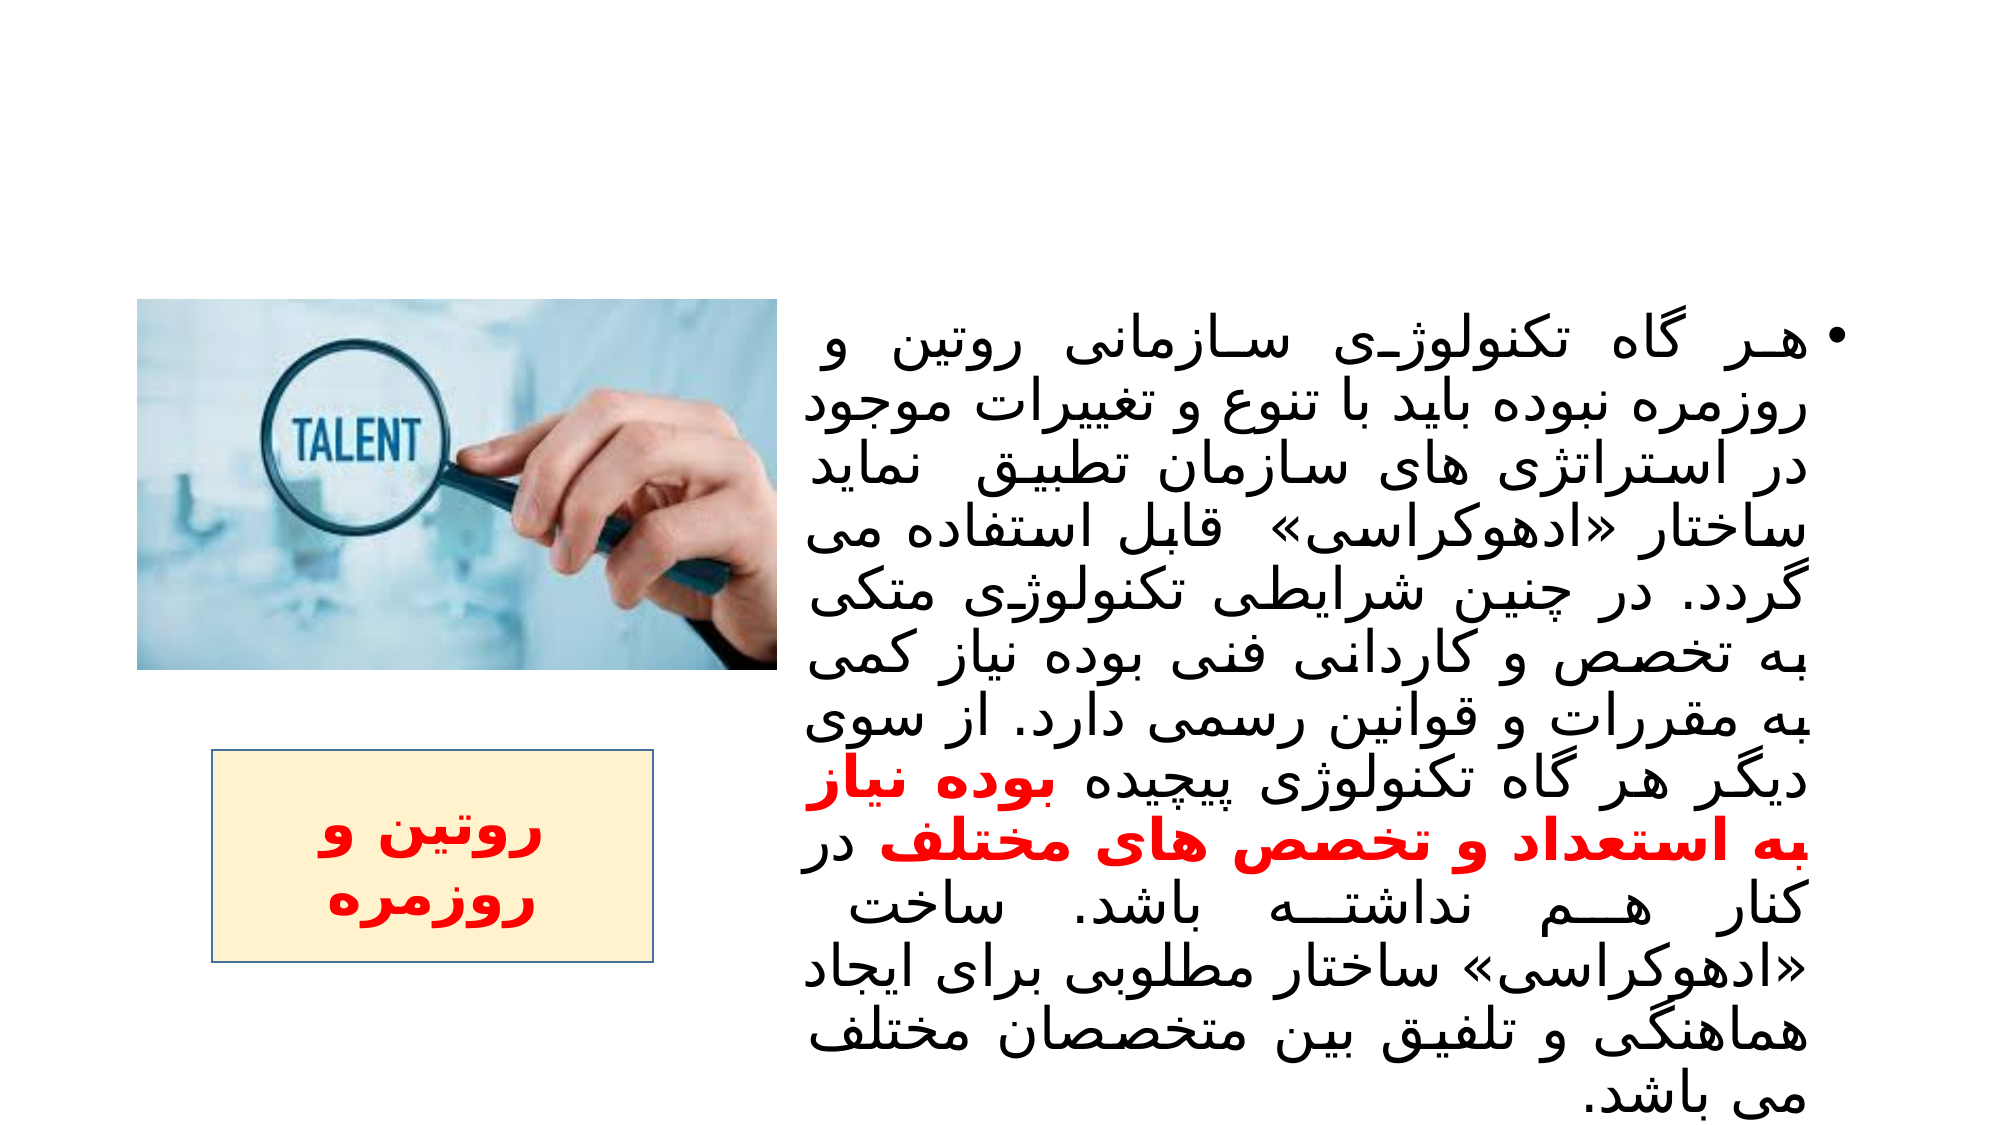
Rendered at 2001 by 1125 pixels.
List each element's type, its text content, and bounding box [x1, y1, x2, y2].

list هر گاه تکنولوژی سازمانی روتین و روزمره نبوده باید با تنوع و تغییرات موجود در استراتژی های سازمان تطبیق نماید ساختار «ادهوکراسی» قابل استفاده می گردد. در چنین شرایطی تکنولوژی متکی به تخصص و کاردانی فنی بوده نیاز کمی به مقررات و قوانین رسمی دارد. از سوی دیگر هر گاه تکنولوژی پیچیده بوده نیاز به استعداد و تخصص های مختلف در کنار هم نداشته باشد. ساخت «ادهوکراسی» ساختار مطلوبی برای ایجاد هماهنگی و تلفیق بین متخصصان مختلف می باشد. [786, 299, 1863, 1014]
text_box روتین و روزمره [211, 749, 654, 963]
picture [137, 299, 777, 670]
